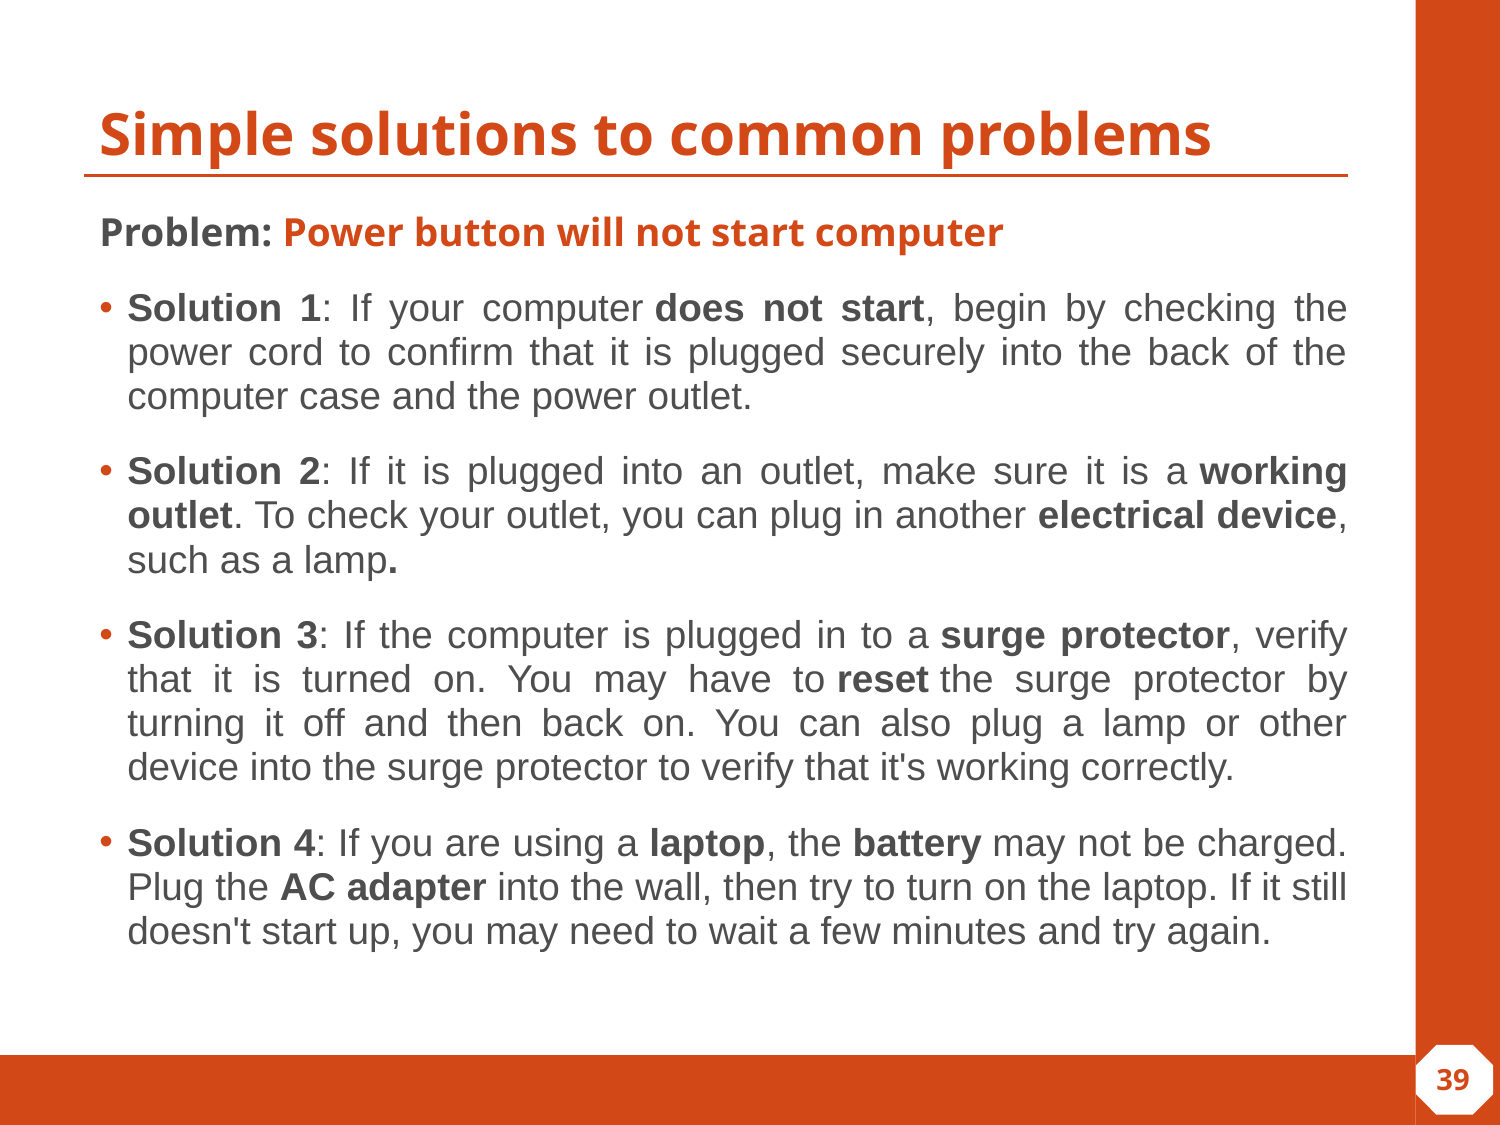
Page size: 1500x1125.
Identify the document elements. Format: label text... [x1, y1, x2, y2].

list Problem: Power button will not start computer Solution 1: If your computer does not start, begin by checking the power cord to confirm that it is plugged securely into the back of the computer case and the power outlet. Solution 2: If it is plugged into an outlet, make sure it is a working outlet. To check your outlet, you can plug in another electrical device, such as a lamp. Solution 3: If the computer is plugged in to a surge protector, verify that it is turned on. You may have to reset the surge protector by turning it off and then back on. You can also plug a lamp or other device into the surge protector to verify that it's working correctly. Solution 4: If you are using a laptop, the battery may not be charged. Plug the AC adapter into the wall, then try to turn on the laptop. If it still doesn't start up, you may need to wait a few minutes and try again. [84, 203, 1364, 1013]
slide_number ‹#› [1412, 1053, 1494, 1102]
title Simple solutions to common problems [84, 60, 1348, 176]
